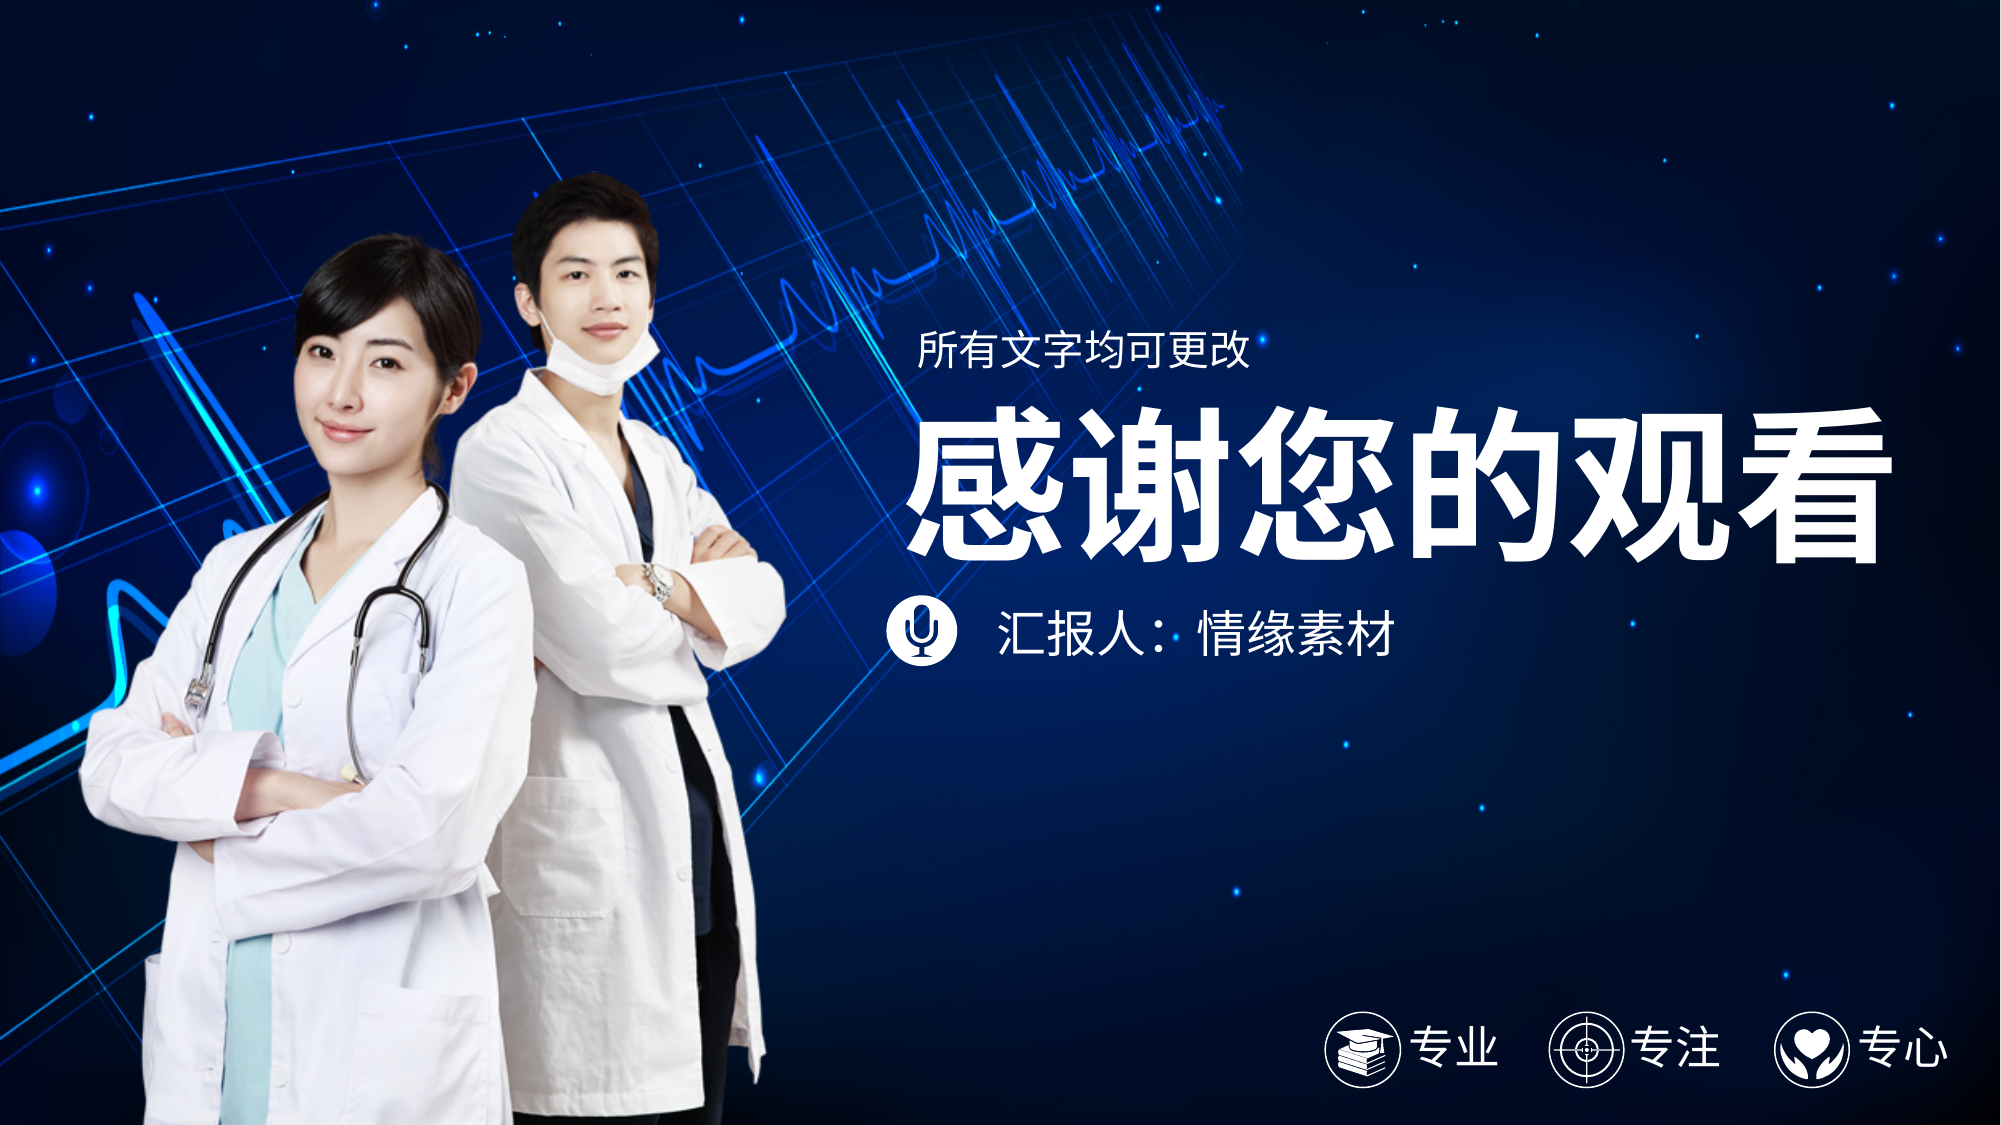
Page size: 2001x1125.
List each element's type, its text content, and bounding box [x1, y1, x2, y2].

text_box 专心 [1842, 1011, 1991, 1082]
text_box 感谢您的观看 [1088, 339, 1975, 625]
picture [0, 0, 2001, 1125]
text_box [1548, 1011, 1615, 1089]
text_box [1784, 1051, 1808, 1080]
text_box 专注 [1615, 1011, 1784, 1082]
text_box [1784, 1070, 1842, 1089]
text_box [1794, 1029, 1830, 1060]
text_box 汇报人：情缘素材 [1088, 595, 1501, 670]
text_box [1816, 1047, 1842, 1080]
text_box 专业 [1393, 1011, 1547, 1082]
text_box 所有文字均可更改 [1088, 309, 1873, 339]
text_box [1784, 1011, 1842, 1029]
text_box [1324, 1011, 1393, 1089]
